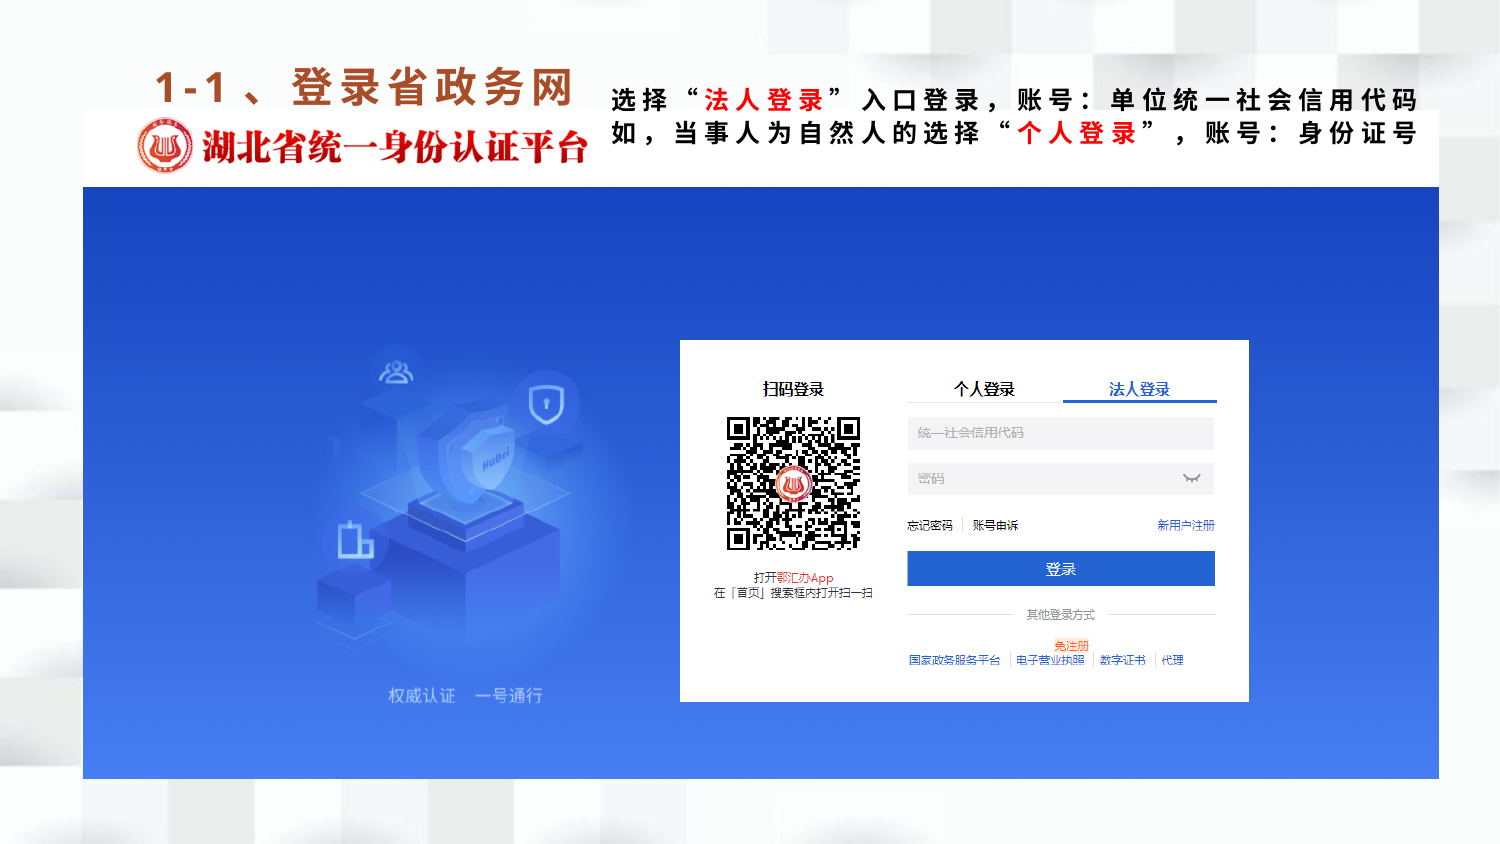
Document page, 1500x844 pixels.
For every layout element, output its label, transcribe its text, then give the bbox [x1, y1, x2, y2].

text_box 选择“法人登录”入口登录，账号：单位统一社会信用代码 如，当事人为自然人的选择“个人登录”，账号：身份证号 [599, 73, 1439, 110]
title 1-1、登录省政务网 [83, 47, 645, 109]
picture [0, 0, 1500, 844]
